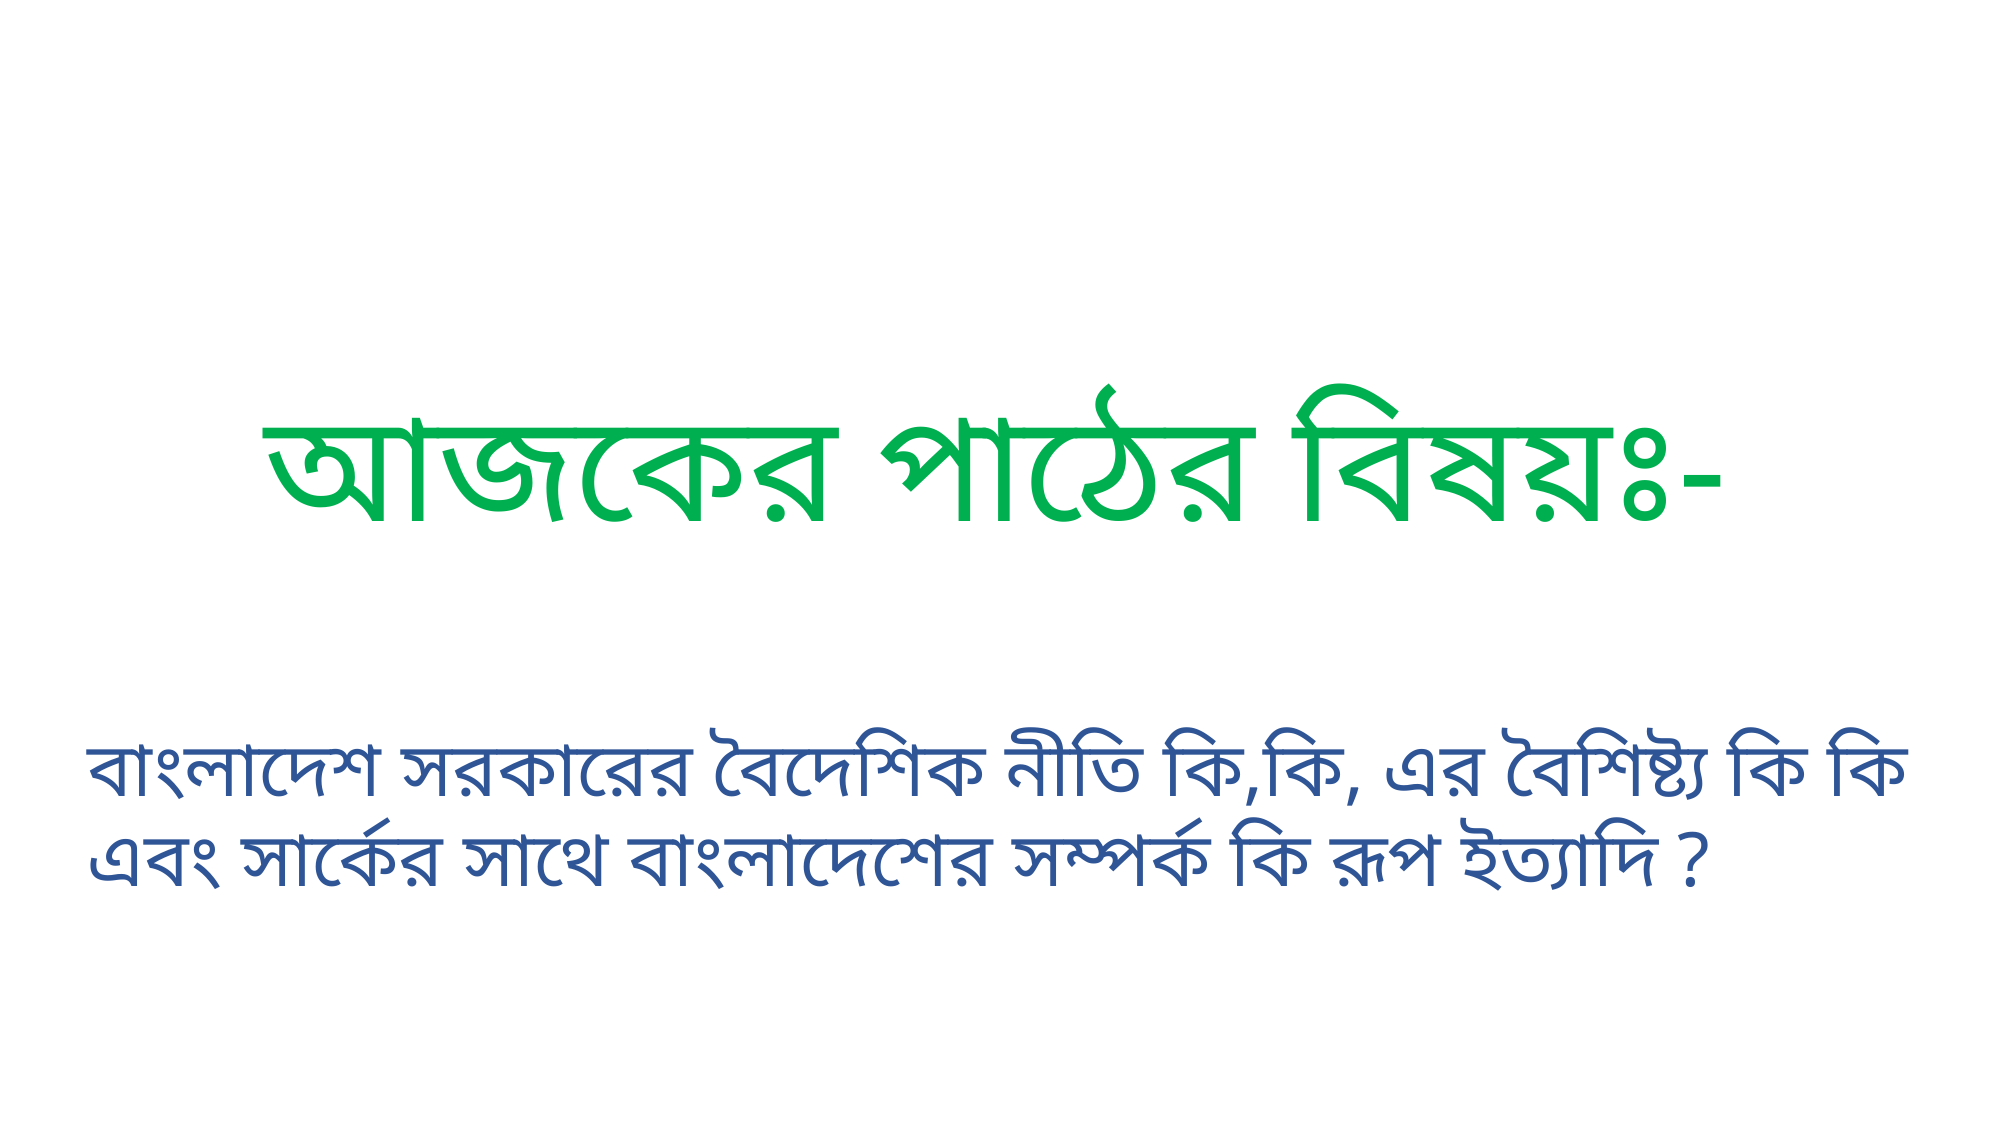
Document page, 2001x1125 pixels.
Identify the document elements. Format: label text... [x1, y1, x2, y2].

text_box বাংলাদেশ সরকারের বৈদেশিক নীতি কি,কি, এর বৈশিষ্ট্য কি কি এবং সার্কের সাথে বাংলাদেশের সম্পর্ক কি রূপ ইত্যাদি ? [72, 713, 1946, 909]
text_box আজকের পাঠের বিষয়ঃ- [45, 363, 1946, 559]
